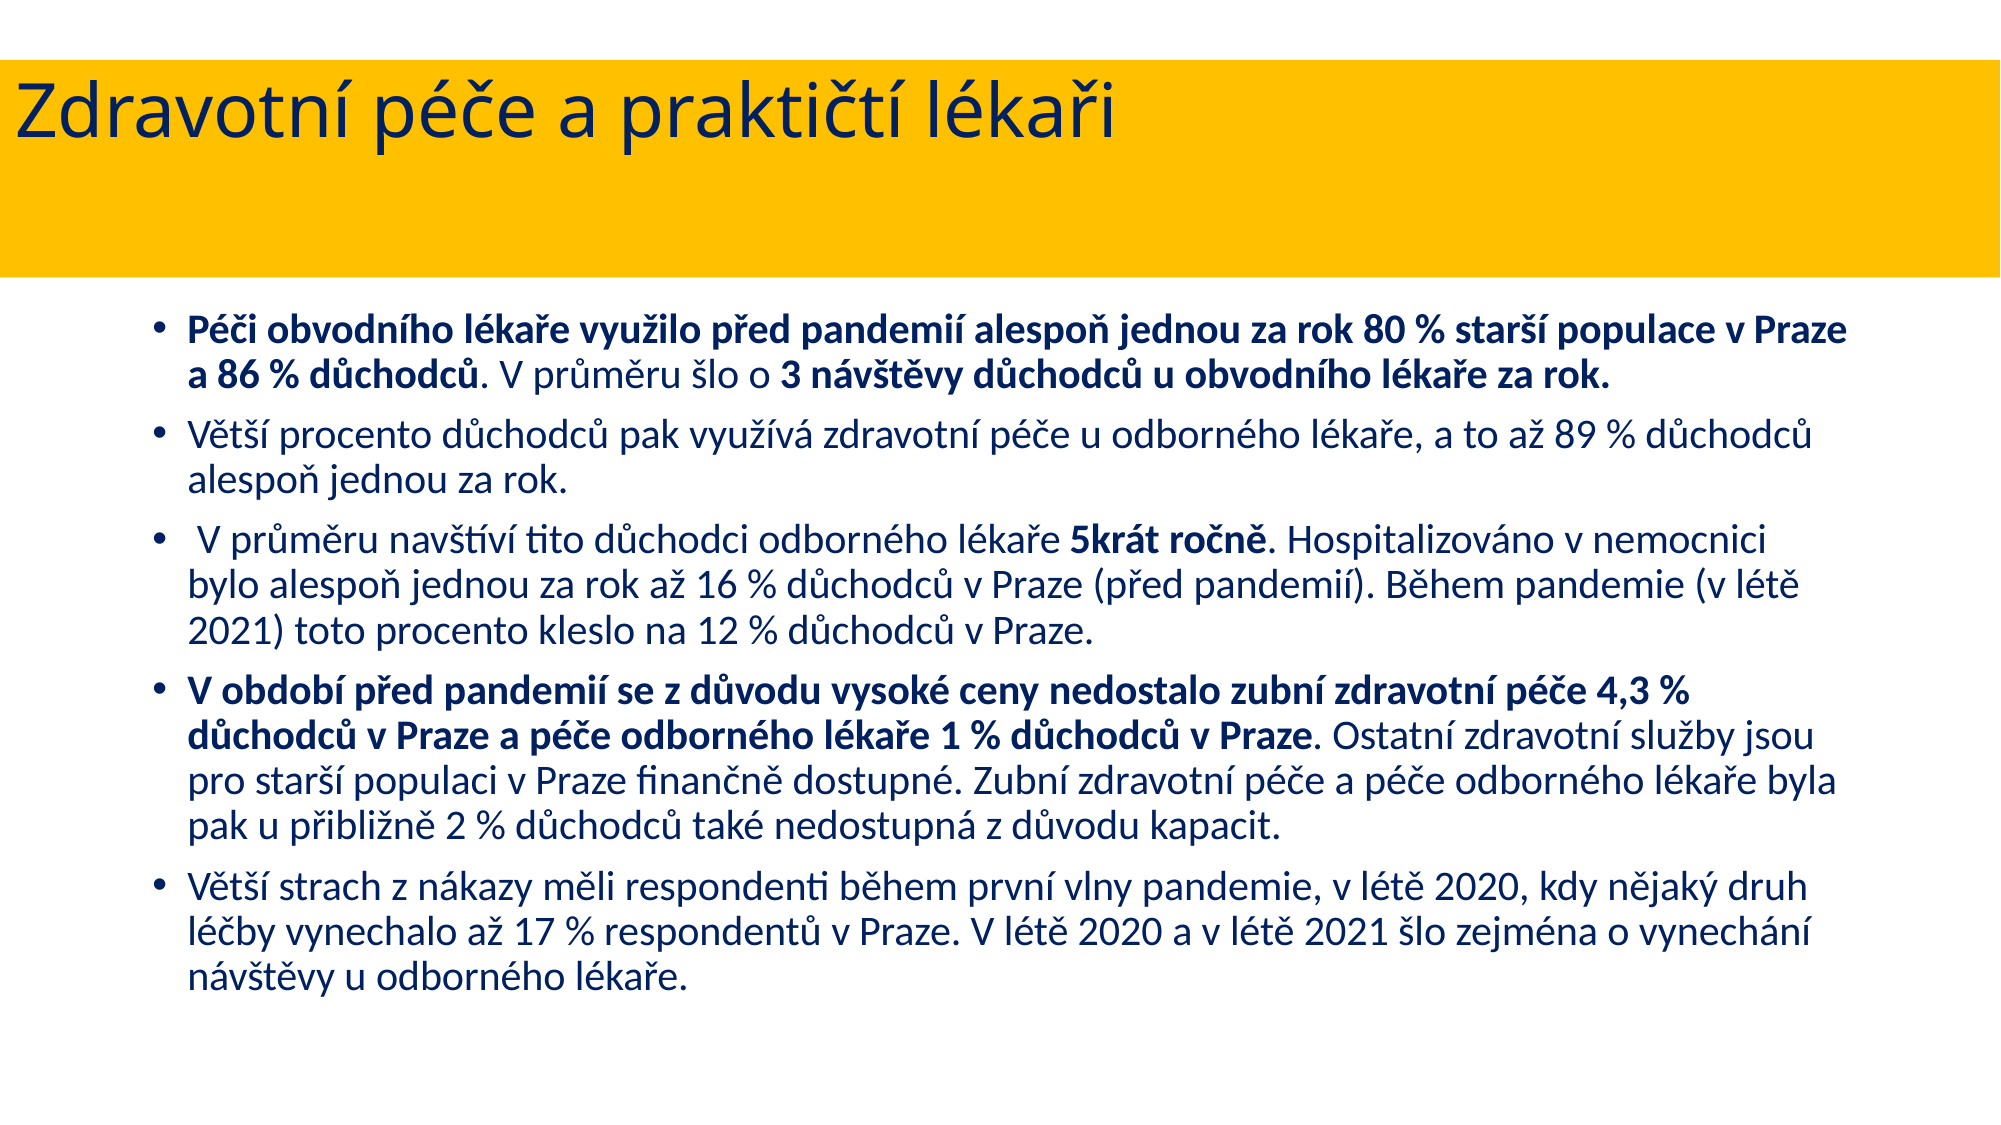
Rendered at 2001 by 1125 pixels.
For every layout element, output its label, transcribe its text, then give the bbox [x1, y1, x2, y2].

list Péči obvodního lékaře využilo před pandemií alespoň jednou za rok 80 % starší populace v Praze a 86 % důchodců. V průměru šlo o 3 návštěvy důchodců u obvodního lékaře za rok. Větší procento důchodců pak využívá zdravotní péče u odborného lékaře, a to až 89 % důchodců alespoň jednou za rok. V průměru navštíví tito důchodci odborného lékaře 5krát ročně. Hospitalizováno v nemocnici bylo alespoň jednou za rok až 16 % důchodců v Praze (před pandemií). Během pandemie (v létě 2021) toto procento kleslo na 12 % důchodců v Praze. V období před pandemií se z důvodu vysoké ceny nedostalo zubní zdravotní péče 4,3 % důchodců v Praze a péče odborného lékaře 1 % důchodců v Praze. Ostatní zdravotní služby jsou pro starší populaci v Praze finančně dostupné. Zubní zdravotní péče a péče odborného lékaře byla pak u přibližně 2 % důchodců také nedostupná z důvodu kapacit. Větší strach z nákazy měli respondenti během první vlny pandemie, v létě 2020, kdy nějaký druh léčby vynechalo až 17 % respondentů v Praze. V létě 2020 a v létě 2021 šlo zejména o vynechání návštěvy u odborného lékaře. [137, 299, 1863, 1014]
title Zdravotní péče a praktičtí lékaři [0, 59, 2000, 278]
